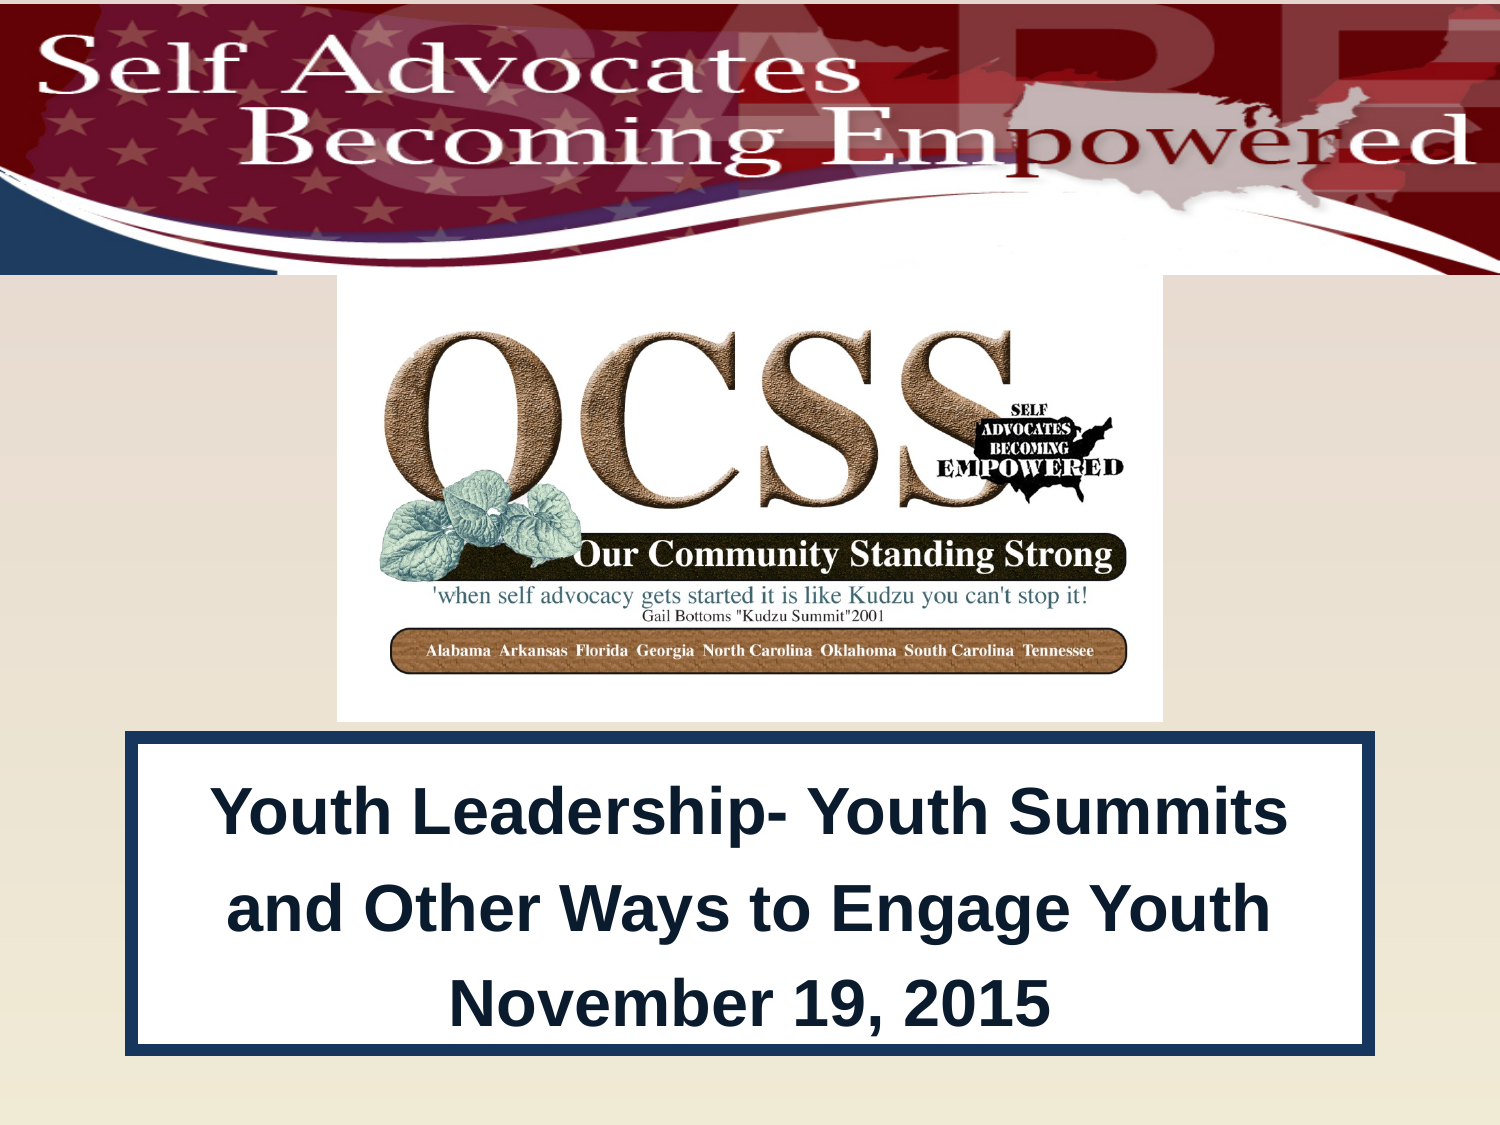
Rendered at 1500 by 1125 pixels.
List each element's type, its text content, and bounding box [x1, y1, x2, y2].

picture [0, 4, 1500, 722]
subtitle Youth Leadership- Youth Summits and Other Ways to Engage Youth November 19, 2015 [125, 731, 1375, 1056]
